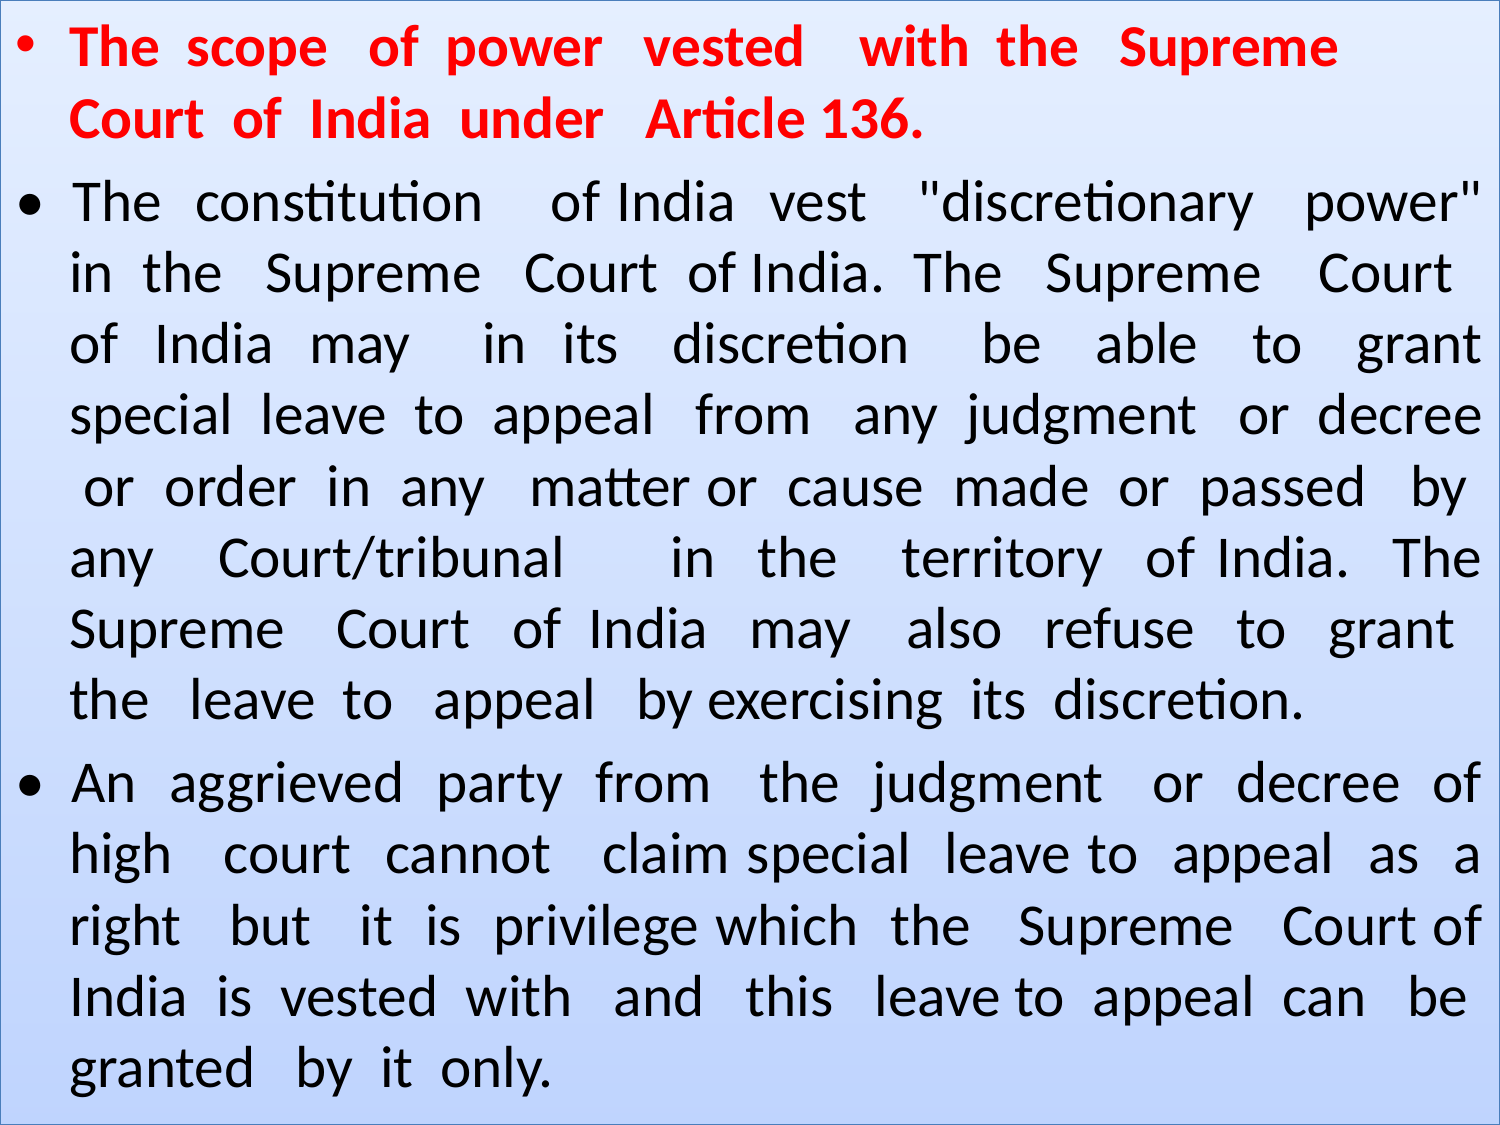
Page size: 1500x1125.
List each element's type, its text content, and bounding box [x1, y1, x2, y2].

footer Asim Kumar Saha, SRO -I [512, 1042, 988, 1103]
list The scope of power vested with the Supreme Court of India under Article 136. • The constitution of India vest "discretionary power" in the Supreme Court of India. The Supreme Court of India may in its discretion be able to grant special leave to appeal from any judgment or decree or order in any matter or cause made or passed by any Court/tribunal in the territory of India. The Supreme Court of India may also refuse to grant the leave to appeal by exercising its discretion. • An aggrieved party from the judgment or decree of high court cannot claim special leave to appeal as a right but it is privilege which the Supreme Court of India is vested with and this leave to appeal can be granted by it only. [0, 0, 1500, 1125]
